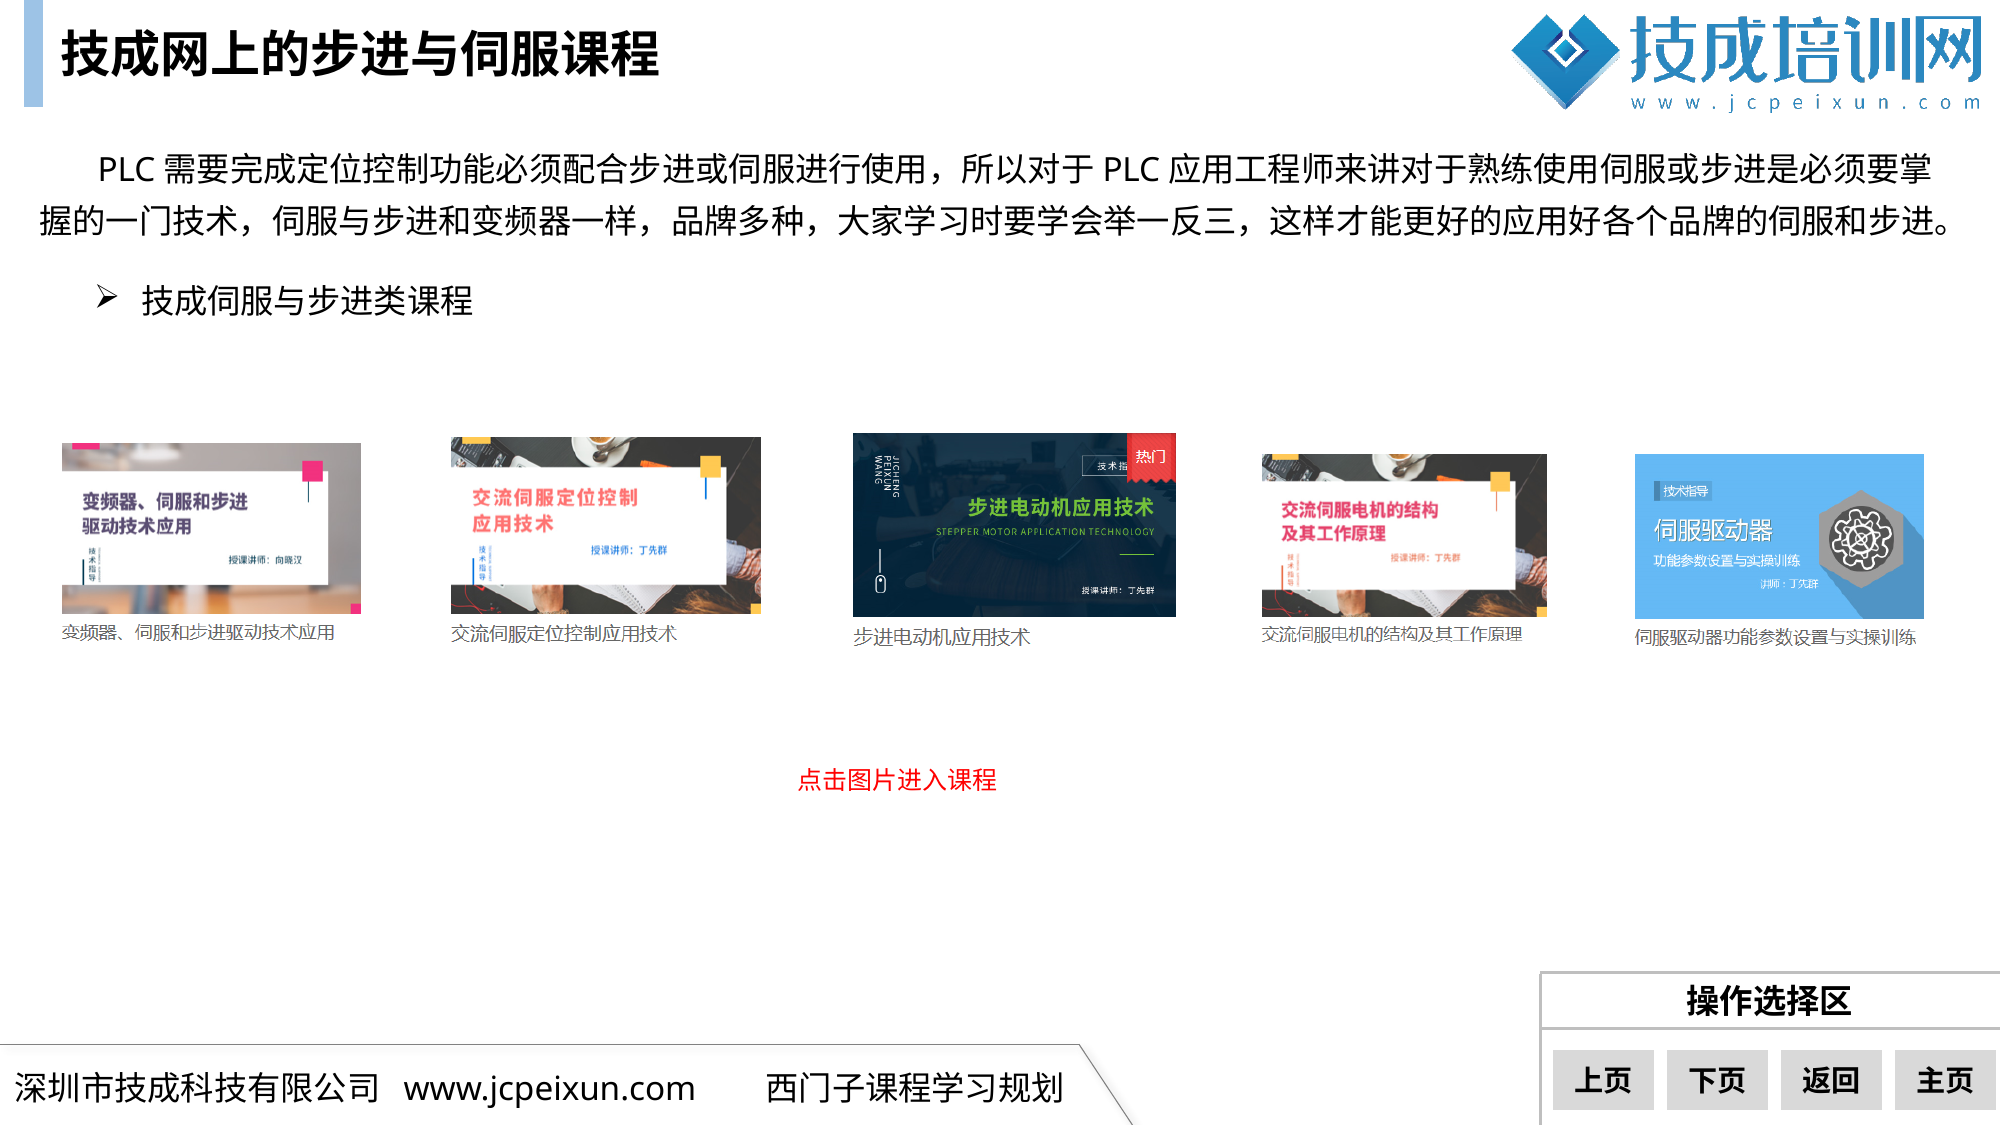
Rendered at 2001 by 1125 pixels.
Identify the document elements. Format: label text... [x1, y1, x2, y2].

text_box 主页 [1894, 1049, 1997, 1111]
text_box 下一页 [1598, 1047, 1741, 1108]
picture [848, 429, 1180, 647]
text_box 返回 [1780, 1049, 1883, 1111]
text_box 技成伺服与步进类课程 [79, 272, 729, 328]
text_box 技成网上的步进与伺服课程 [45, 14, 676, 90]
text_box 点击图片进入课程 [783, 757, 1013, 802]
text_box 下页 [1666, 1049, 1769, 1111]
text_box PLC需要完成定位控制功能必须配合步进或伺服进行使用，所以对于PLC应用工程师来讲对于熟练使用伺服或步进是必须要掌握的一门技术，伺服与步进和变频器一样，品牌多种，大家学习时要学会举一反三，这样才能更好的应用好各个品牌的伺服和步进。 [24, 129, 1965, 248]
picture [1260, 452, 1549, 647]
text_box [24, 0, 43, 107]
picture [59, 439, 368, 647]
picture [447, 434, 768, 647]
picture [1511, 14, 1981, 113]
picture [1629, 452, 1930, 647]
text_box 上页 [1552, 1049, 1656, 1111]
